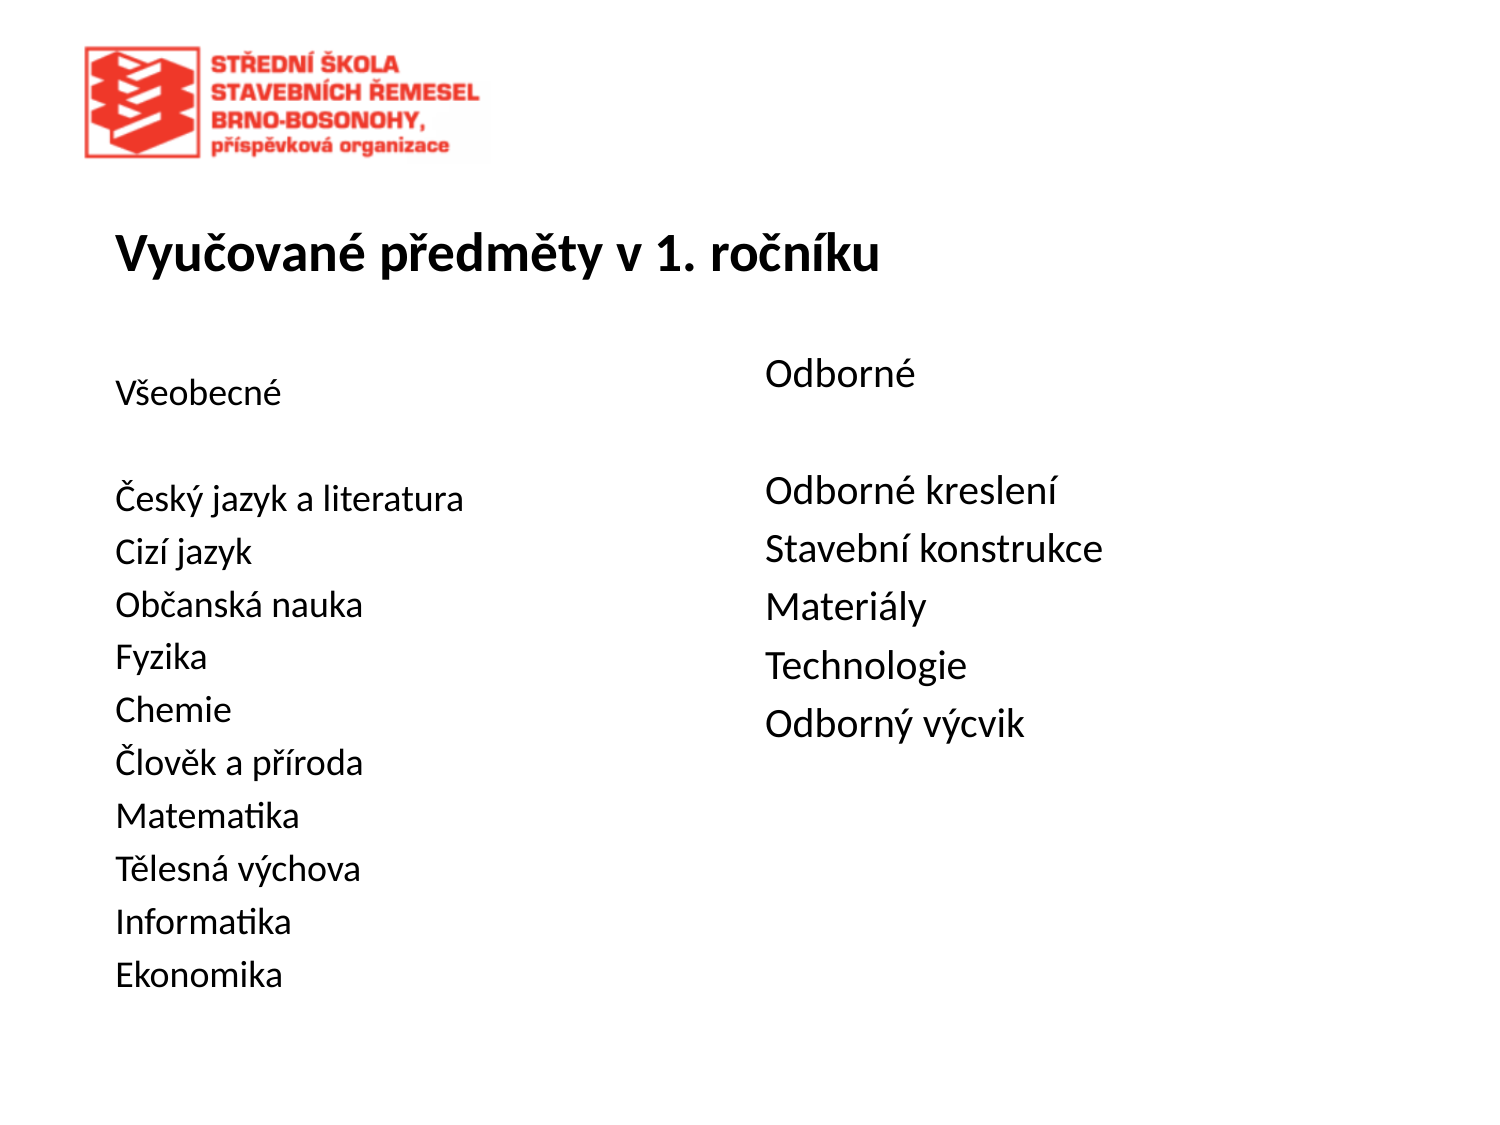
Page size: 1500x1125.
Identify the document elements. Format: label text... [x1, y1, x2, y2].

text_box Odborné Odborné kreslení Stavební konstrukce Materiály Technologie Odborný výcvik [750, 338, 1341, 951]
picture [76, 41, 491, 164]
list Vyučované předměty v 1. ročníku Všeobecné Český jazyk a literatura Cizí jazyk Občanská nauka Fyzika Chemie Člověk a příroda Matematika Tělesná výchova Informatika Ekonomika [100, 208, 977, 1005]
